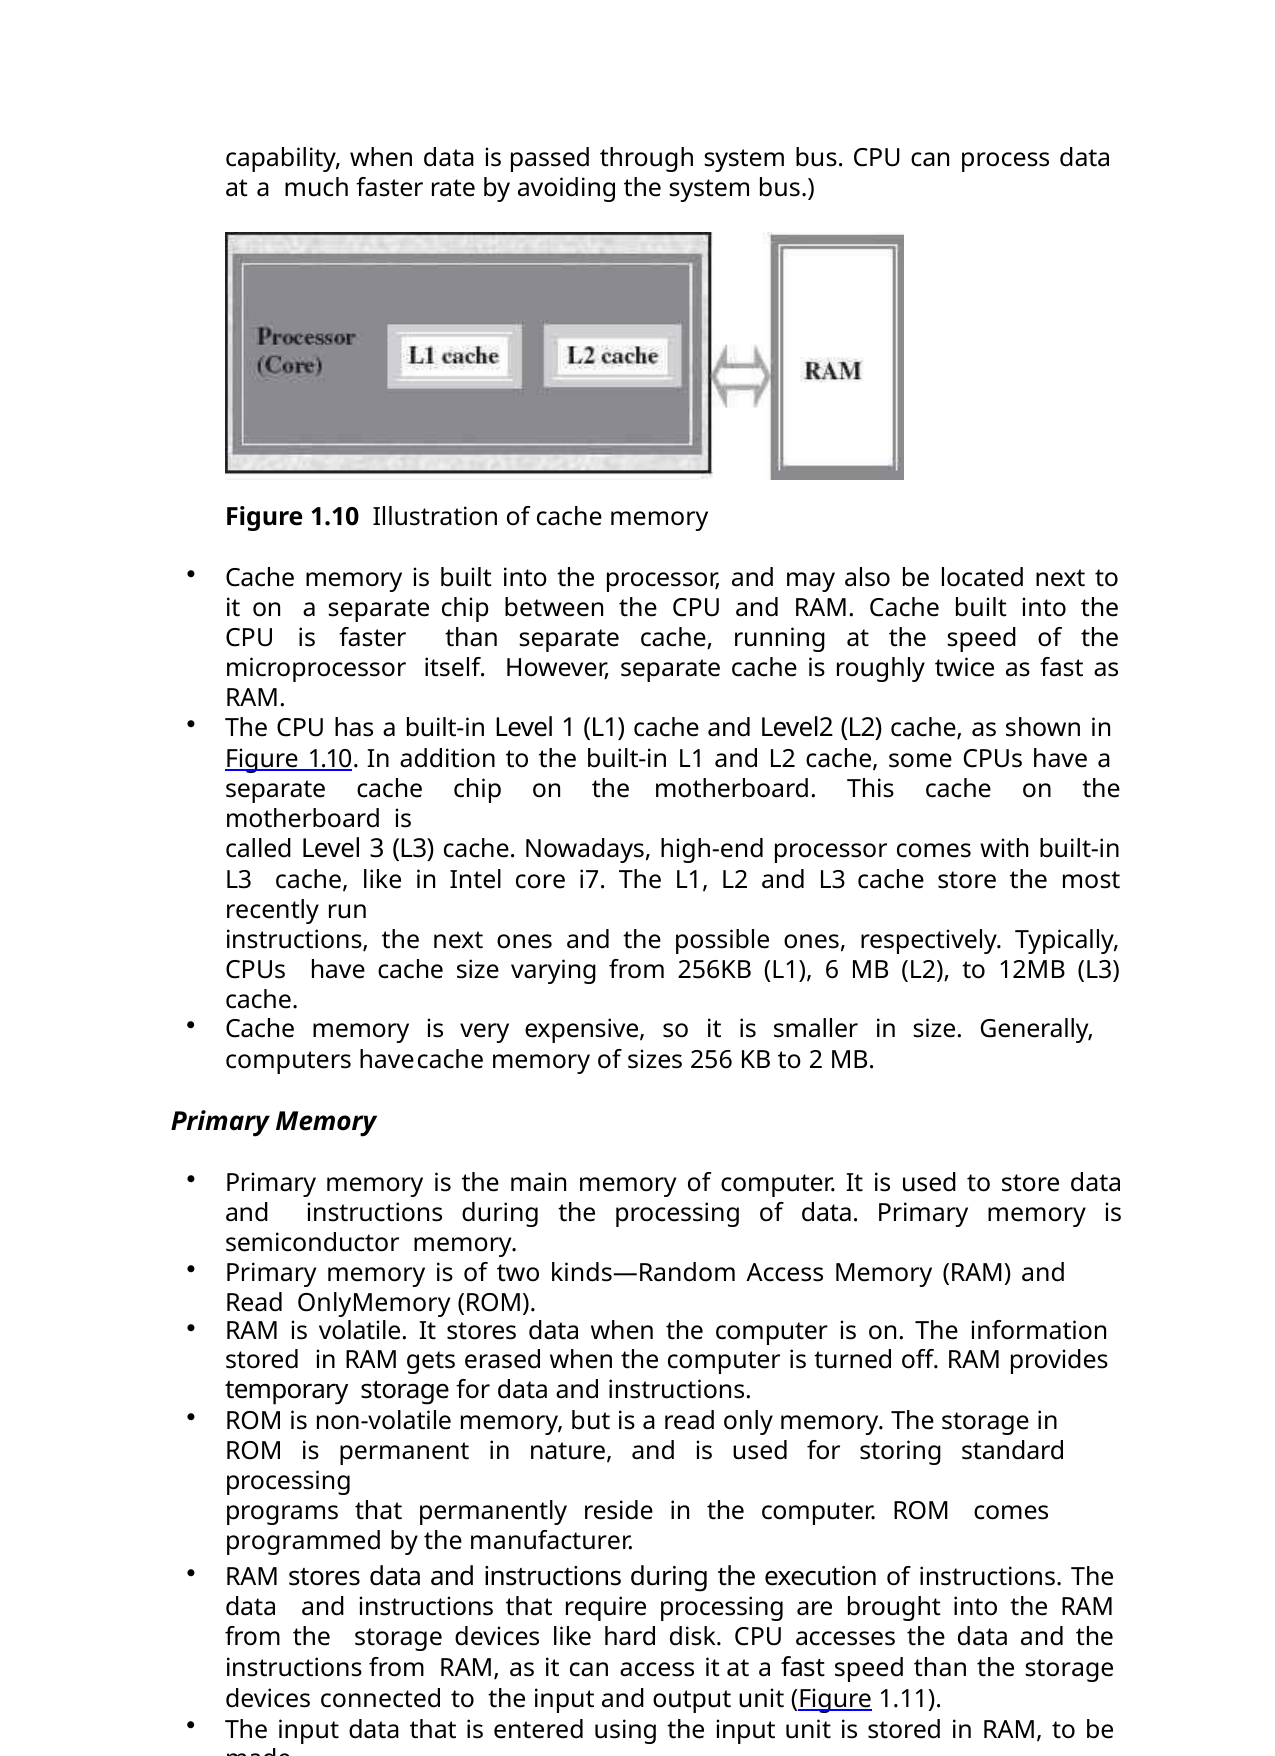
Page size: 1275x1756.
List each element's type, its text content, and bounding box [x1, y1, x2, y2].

text_box Figure 1.10 Illustration of cache memory Cache memory is built into the processor, and may also be located next to it on a separate chip between the CPU and RAM. Cache built into the CPU is faster than separate cache, running at the speed of the microprocessor itself. However, separate cache is roughly twice as fast as RAM. The CPU has a built-in Level 1 (L1) cache and Level2 (L2) cache, as shown in Figure 1.10. In addition to the built-in L1 and L2 cache, some CPUs have a separate cache chip on the motherboard. This cache on the motherboard is called Level 3 (L3) cache. Nowadays, high-end processor comes with built-in L3 cache, like in Intel core i7. The L1, L2 and L3 cache store the most recently run instructions, the next ones and the possible ones, respectively. Typically, CPUs have cache size varying from 256KB (L1), 6 MB (L2), to 12MB (L3) cache. Cache memory is very expensive, so it is smaller in size. Generally, computers havecache memory of sizes 256 KB to 2 MB. Primary Memory Primary memory is the main memory of computer. It is used to store data and instructions during the processing of data. Primary memory is semiconductor memory. Primary memory is of two kinds—Random Access Memory (RAM) and Read OnlyMemory (ROM). RAM is volatile. It stores data when the computer is on. The information stored in RAM gets erased when the computer is turned off. RAM provides temporary storage for data and instructions. ROM is non-volatile memory, but is a read only memory. The storage in ROM is permanent in nature, and is used for storing standard processing programs that permanently reside in the computer. ROM comes programmed by the manufacturer. RAM stores data and instructions during the execution of instructions. The data and instructions that require processing are brought into the RAM from the storage devices like hard disk. CPU accesses the data and the instructions from RAM, as it can access it at a fast speed than the storage devices connected to the input and output unit (Figure 1.11). The input data that is entered using the input unit is stored in RAM, to be made [168, 498, 1124, 1756]
text_box capability, when data is passed through system bus. CPU can process data at a much faster rate by avoiding the system bus.) [222, 139, 1122, 202]
picture [224, 232, 905, 480]
